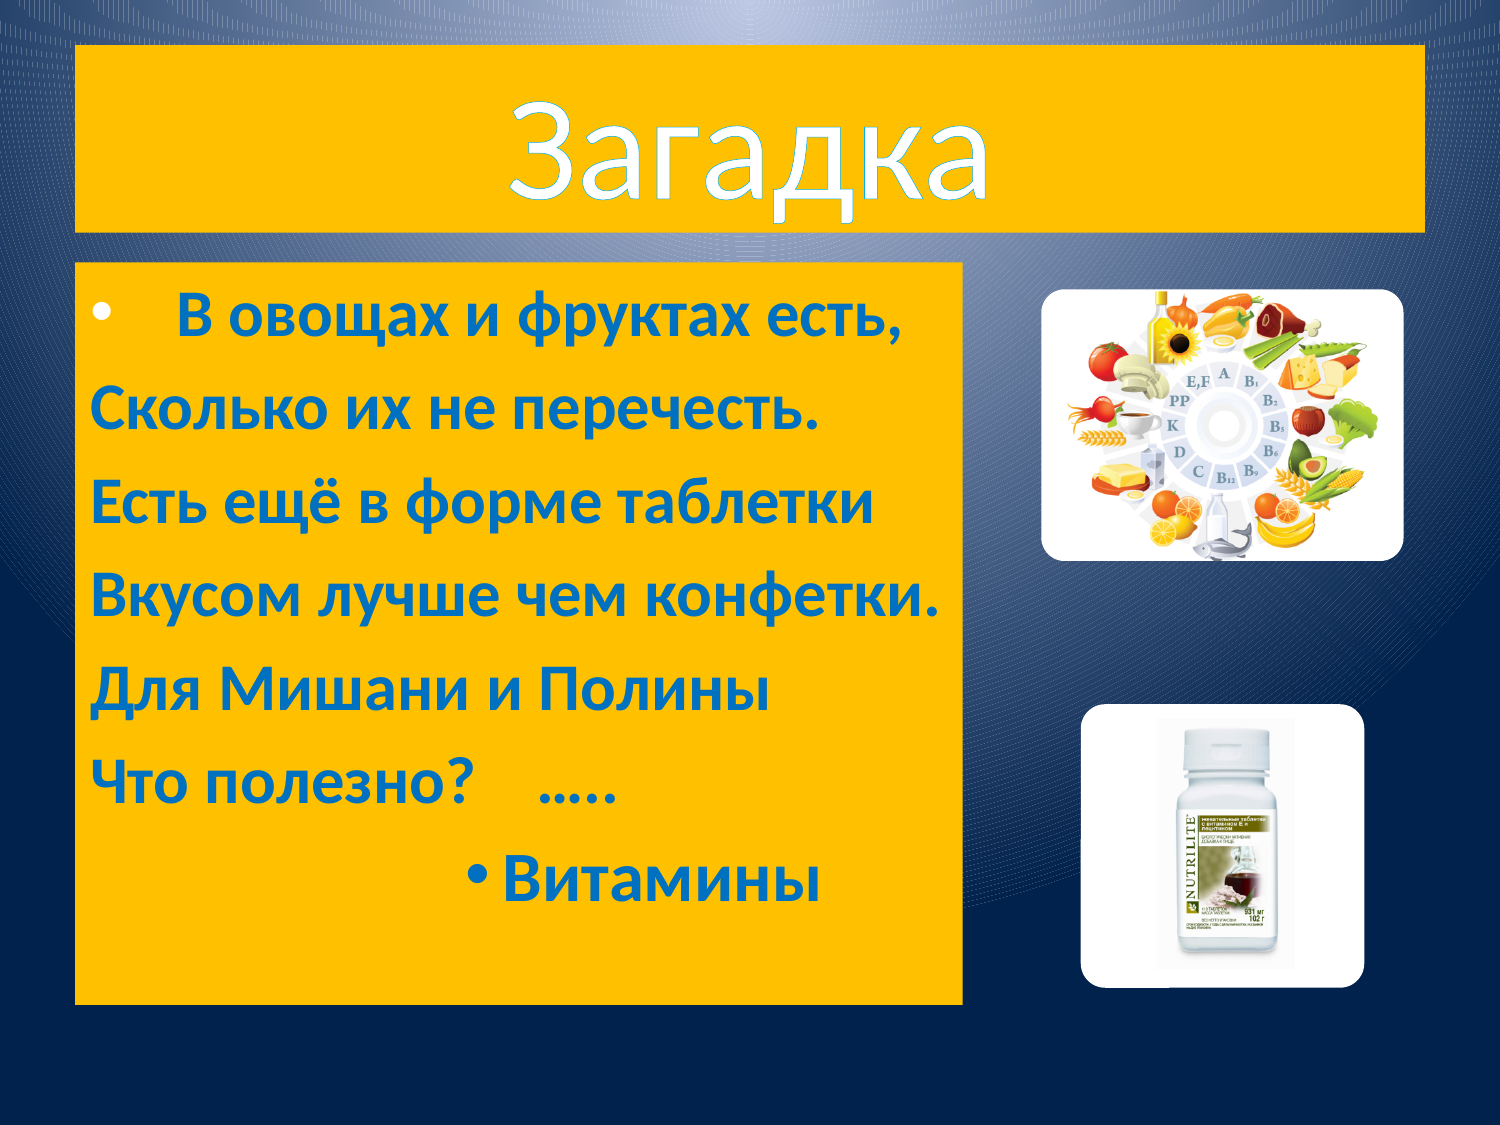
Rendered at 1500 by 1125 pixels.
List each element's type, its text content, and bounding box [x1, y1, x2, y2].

picture [1041, 289, 1404, 562]
title Загадка [75, 45, 1425, 233]
list В овощах и фруктах есть, Сколько их не перечесть. Есть ещё в форме таблетки Вкусом лучше чем конфетки. Для Мишани и Полины Что полезно? ….. Витамины [75, 262, 963, 1005]
picture [1080, 703, 1365, 988]
